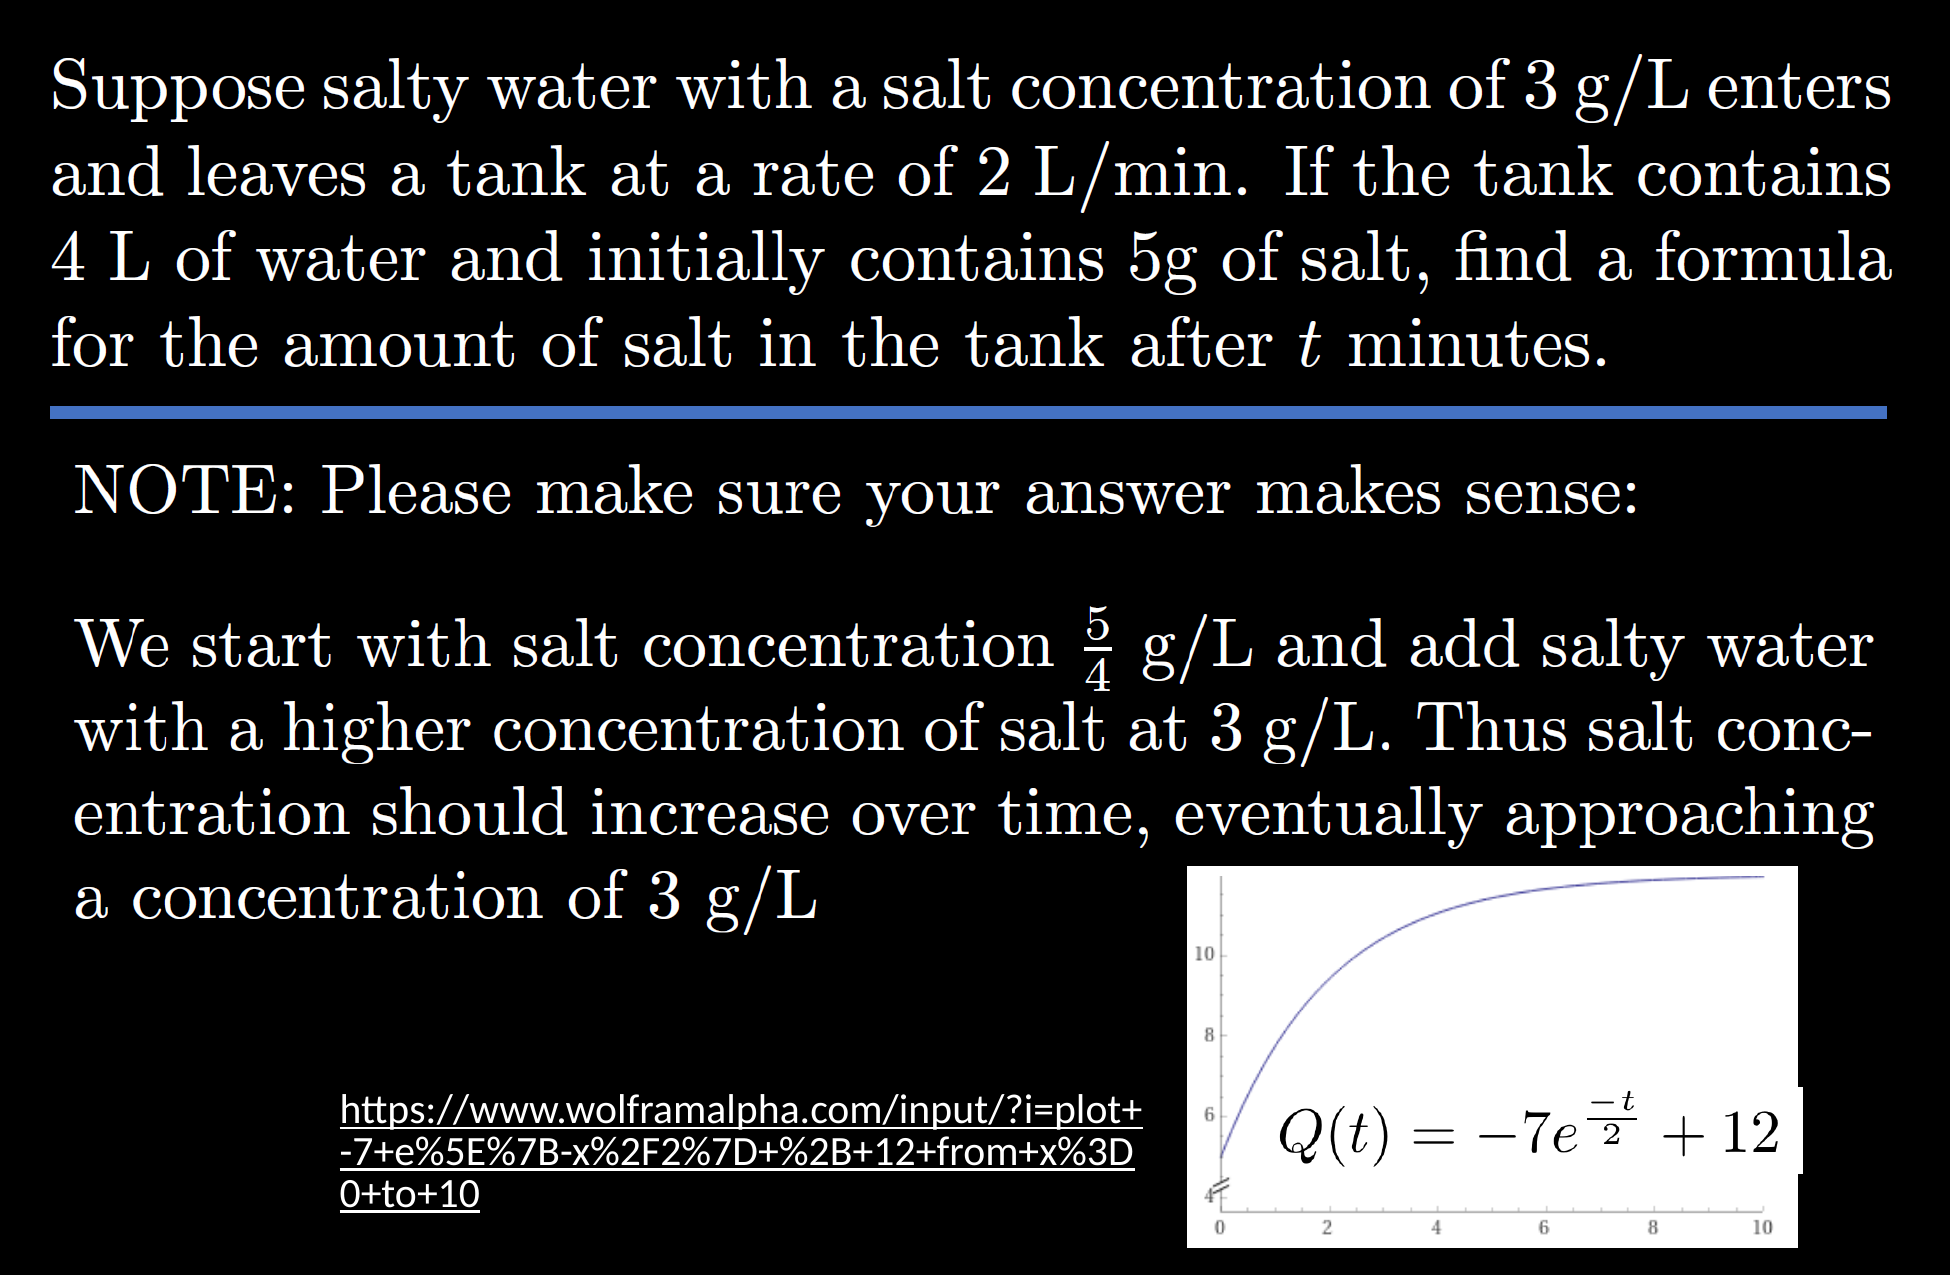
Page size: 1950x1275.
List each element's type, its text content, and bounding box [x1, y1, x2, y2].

picture [0, 424, 1950, 1248]
picture [0, 27, 1950, 400]
text_box https://www.wolframalpha.com/input/?i=plot+-7+e%5E%7B-x%2F2%7D+%2B+12+from+x%3D0+to+10 [324, 1074, 1164, 1190]
